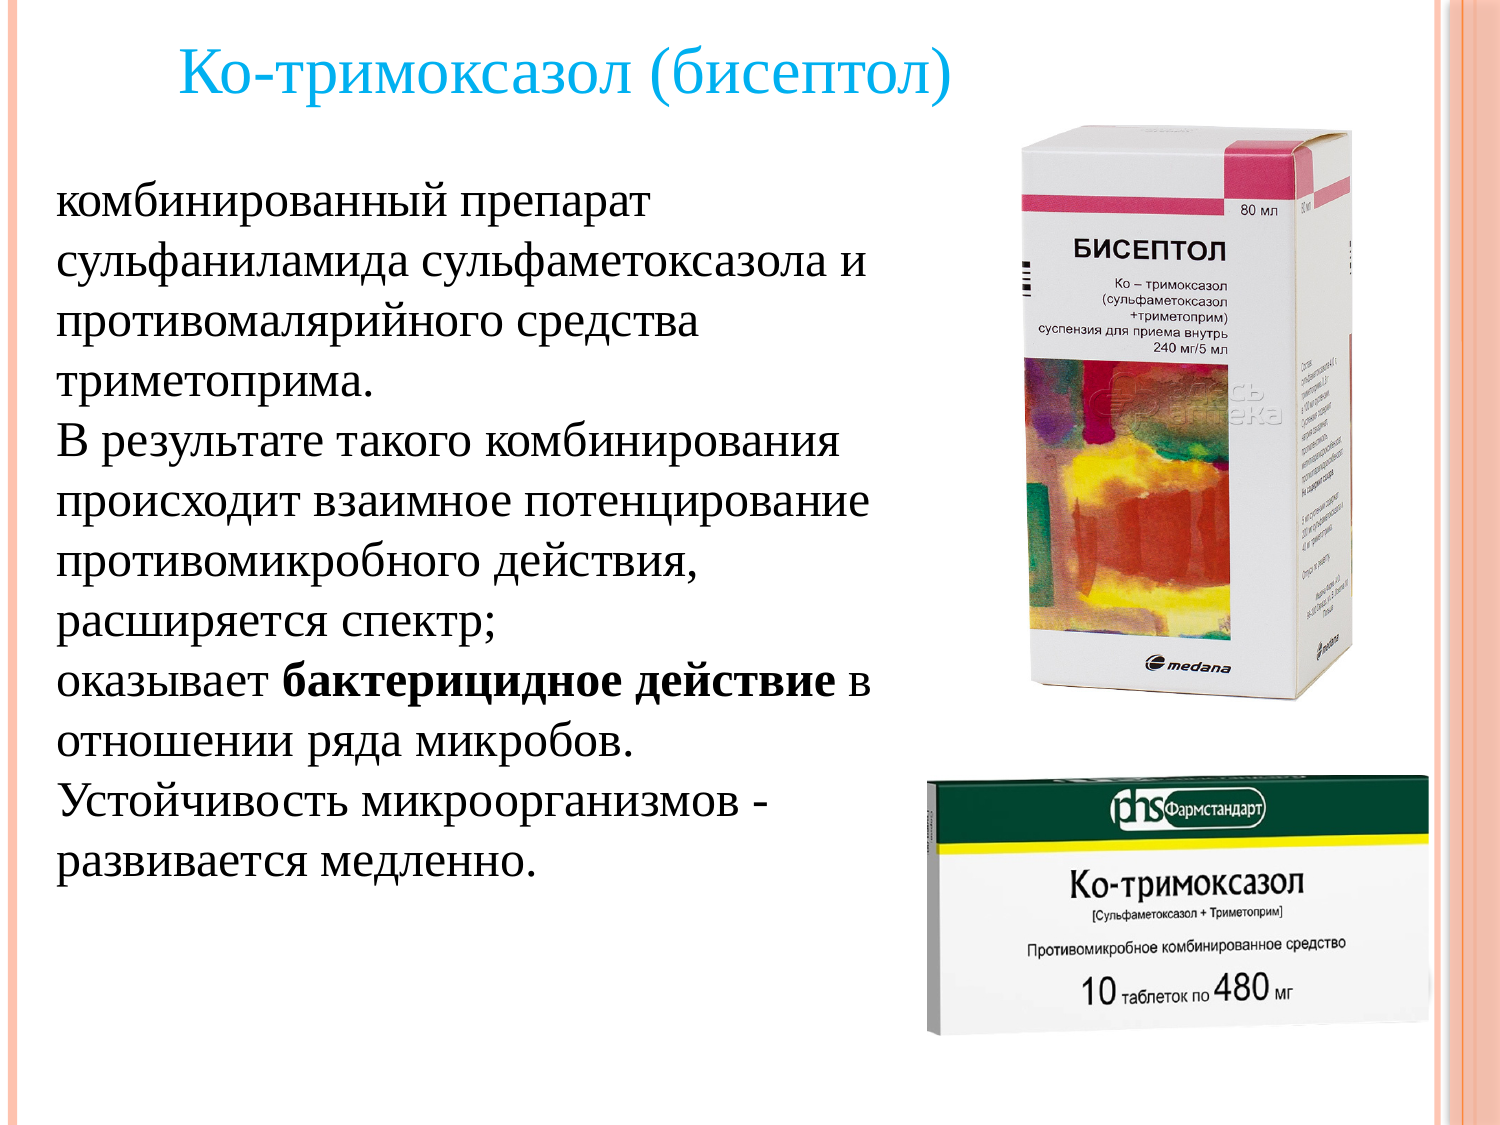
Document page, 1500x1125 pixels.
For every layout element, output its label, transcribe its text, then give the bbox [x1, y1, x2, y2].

picture [926, 774, 1430, 1047]
picture [1021, 124, 1353, 705]
list Ко-тримоксазол (бисептол) комбинированный препарат сульфаниламида сульфаметоксазола и противомалярийного средства триметоприма. В результате такого комбинирования происходит взаимное потенцирование противомикробного действия, расширяется спектр; оказывает бактерицидное действие в отношении ряда микробов. Устойчивость микроорганизмов -развивается медленно. [41, 19, 975, 1102]
